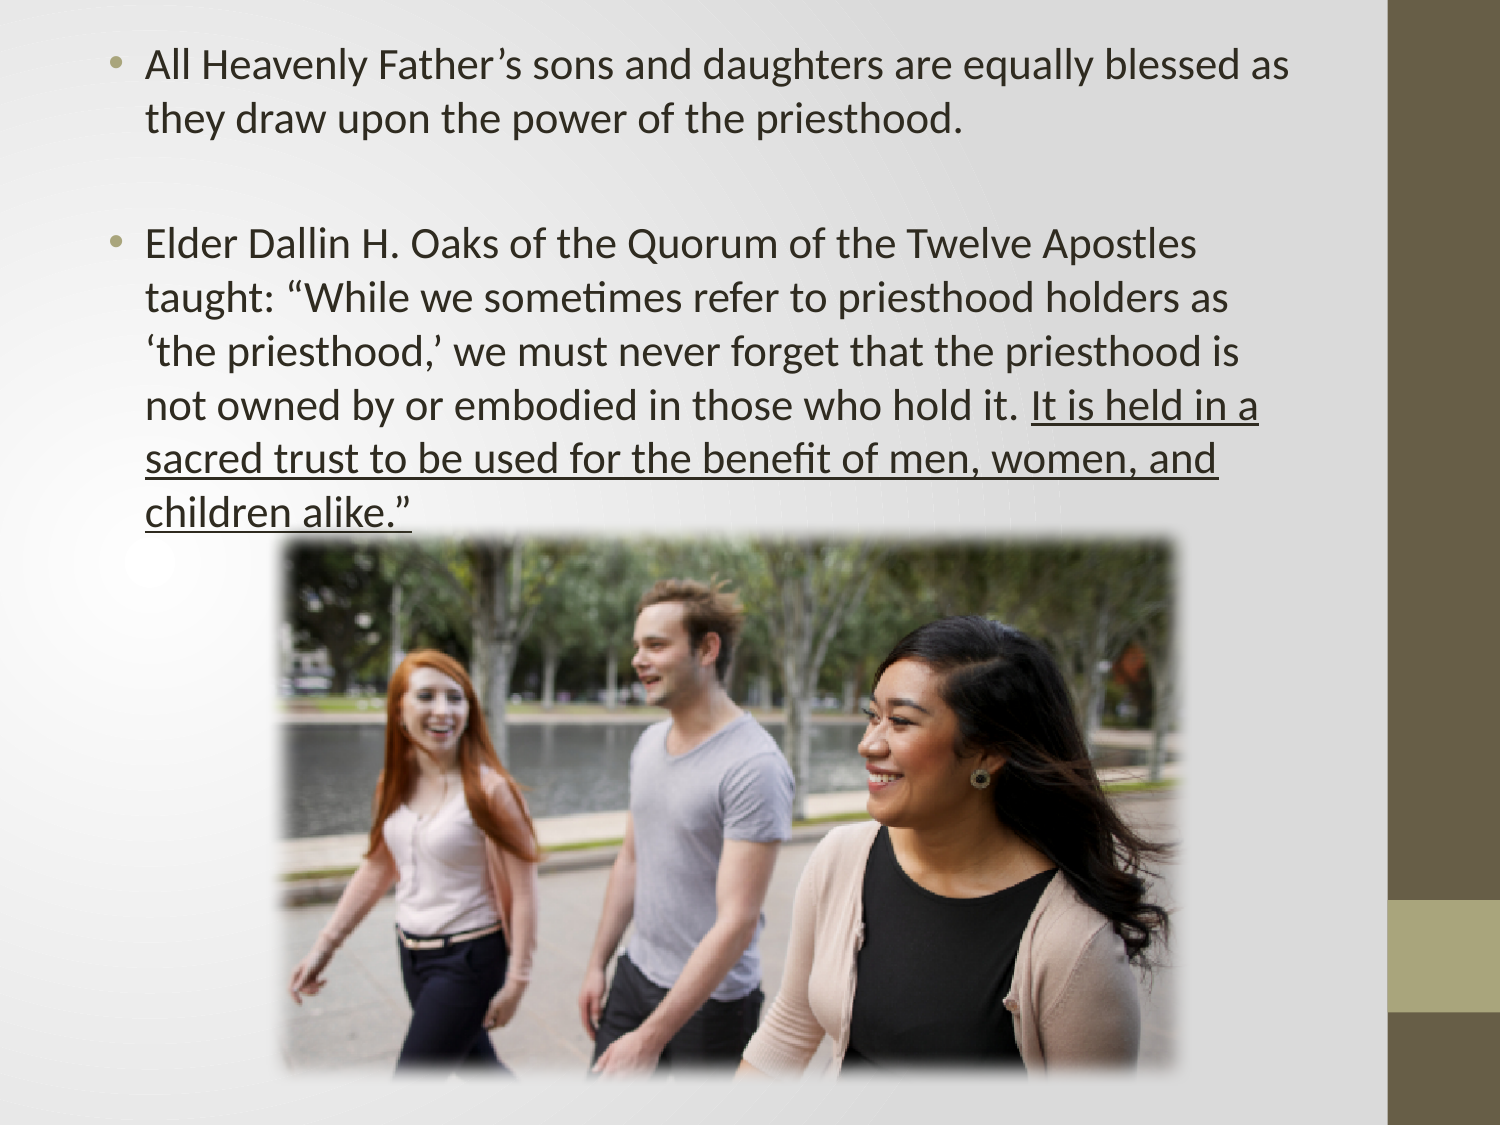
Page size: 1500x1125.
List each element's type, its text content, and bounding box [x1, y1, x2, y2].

list All Heavenly Father’s sons and daughters are equally blessed as they draw upon the power of the priesthood. Elder Dallin H. Oaks of the Quorum of the Twelve Apostles taught: “While we sometimes refer to priesthood holders as ‘the priesthood,’ we must never forget that the priesthood is not owned by or embodied in those who hold it. It is held in a sacred trust to be used for the benefit of men, women, and children alike.” [75, 27, 1325, 545]
picture [266, 521, 1192, 1087]
